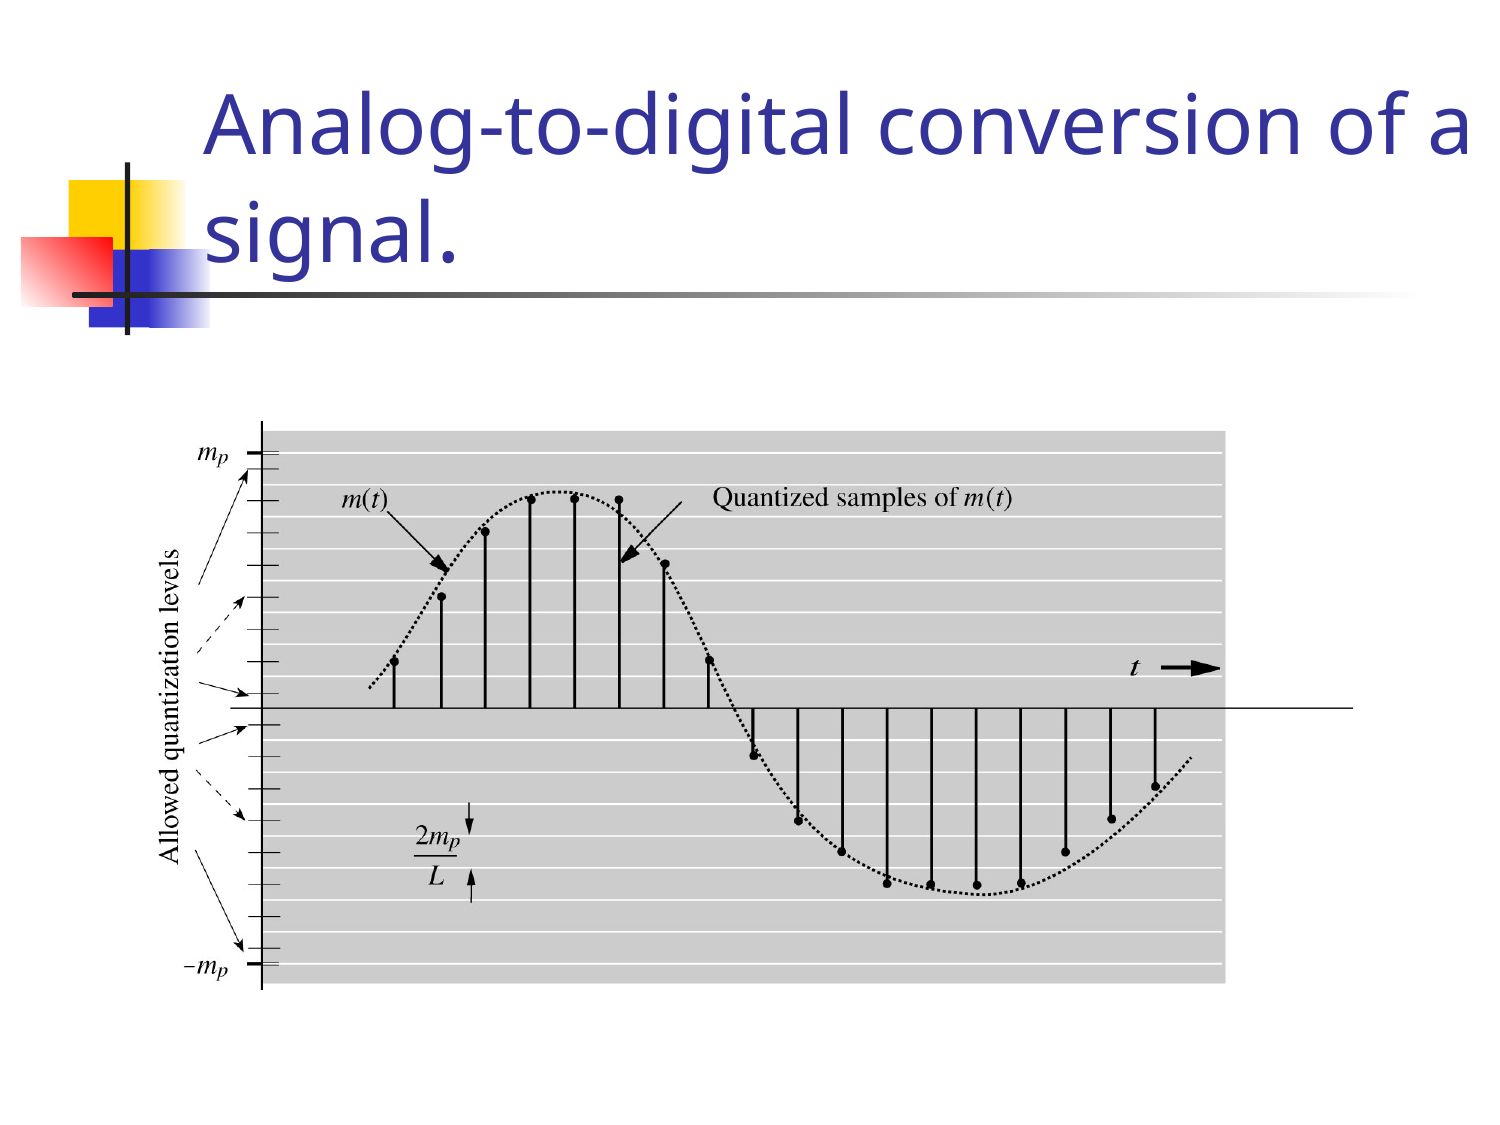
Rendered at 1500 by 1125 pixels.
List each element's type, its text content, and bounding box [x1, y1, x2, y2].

title Analog-to-digital conversion of a signal. [188, 101, 1500, 289]
picture [152, 421, 1353, 990]
list [193, 330, 1470, 1007]
